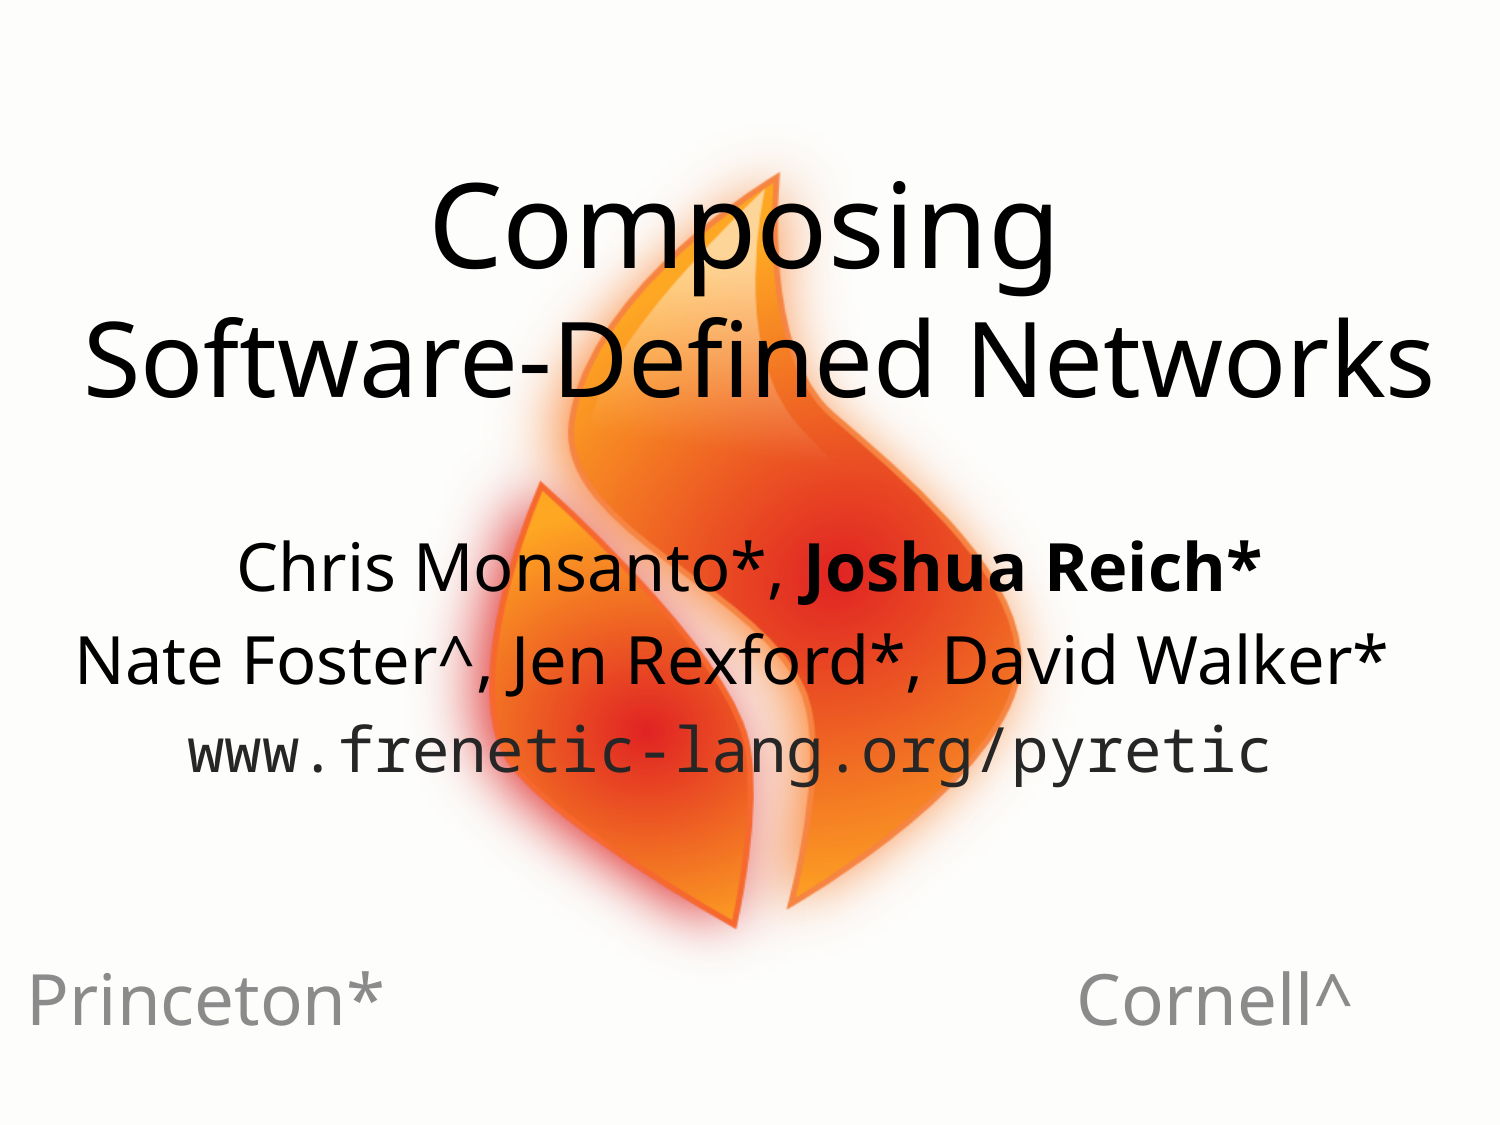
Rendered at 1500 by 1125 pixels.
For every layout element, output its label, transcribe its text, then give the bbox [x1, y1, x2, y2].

text_box Chris Monsanto*, Joshua Reich* Nate Foster^, Jen Rexford*, David Walker* www.frenetic-lang.org/pyretic [1086, 516, 1478, 805]
picture [404, 113, 1082, 994]
subtitle Princeton* Cornell^ [0, 947, 1487, 1125]
text_box Chris Monsanto*, Joshua Reich* Nate Foster^, Jen Rexford*, David Walker* www.frenetic-lang.org/pyretic [21, 516, 399, 805]
title Composing Software-Defined Networks [67, 136, 399, 433]
title Composing Software-Defined Networks [1086, 136, 1452, 433]
